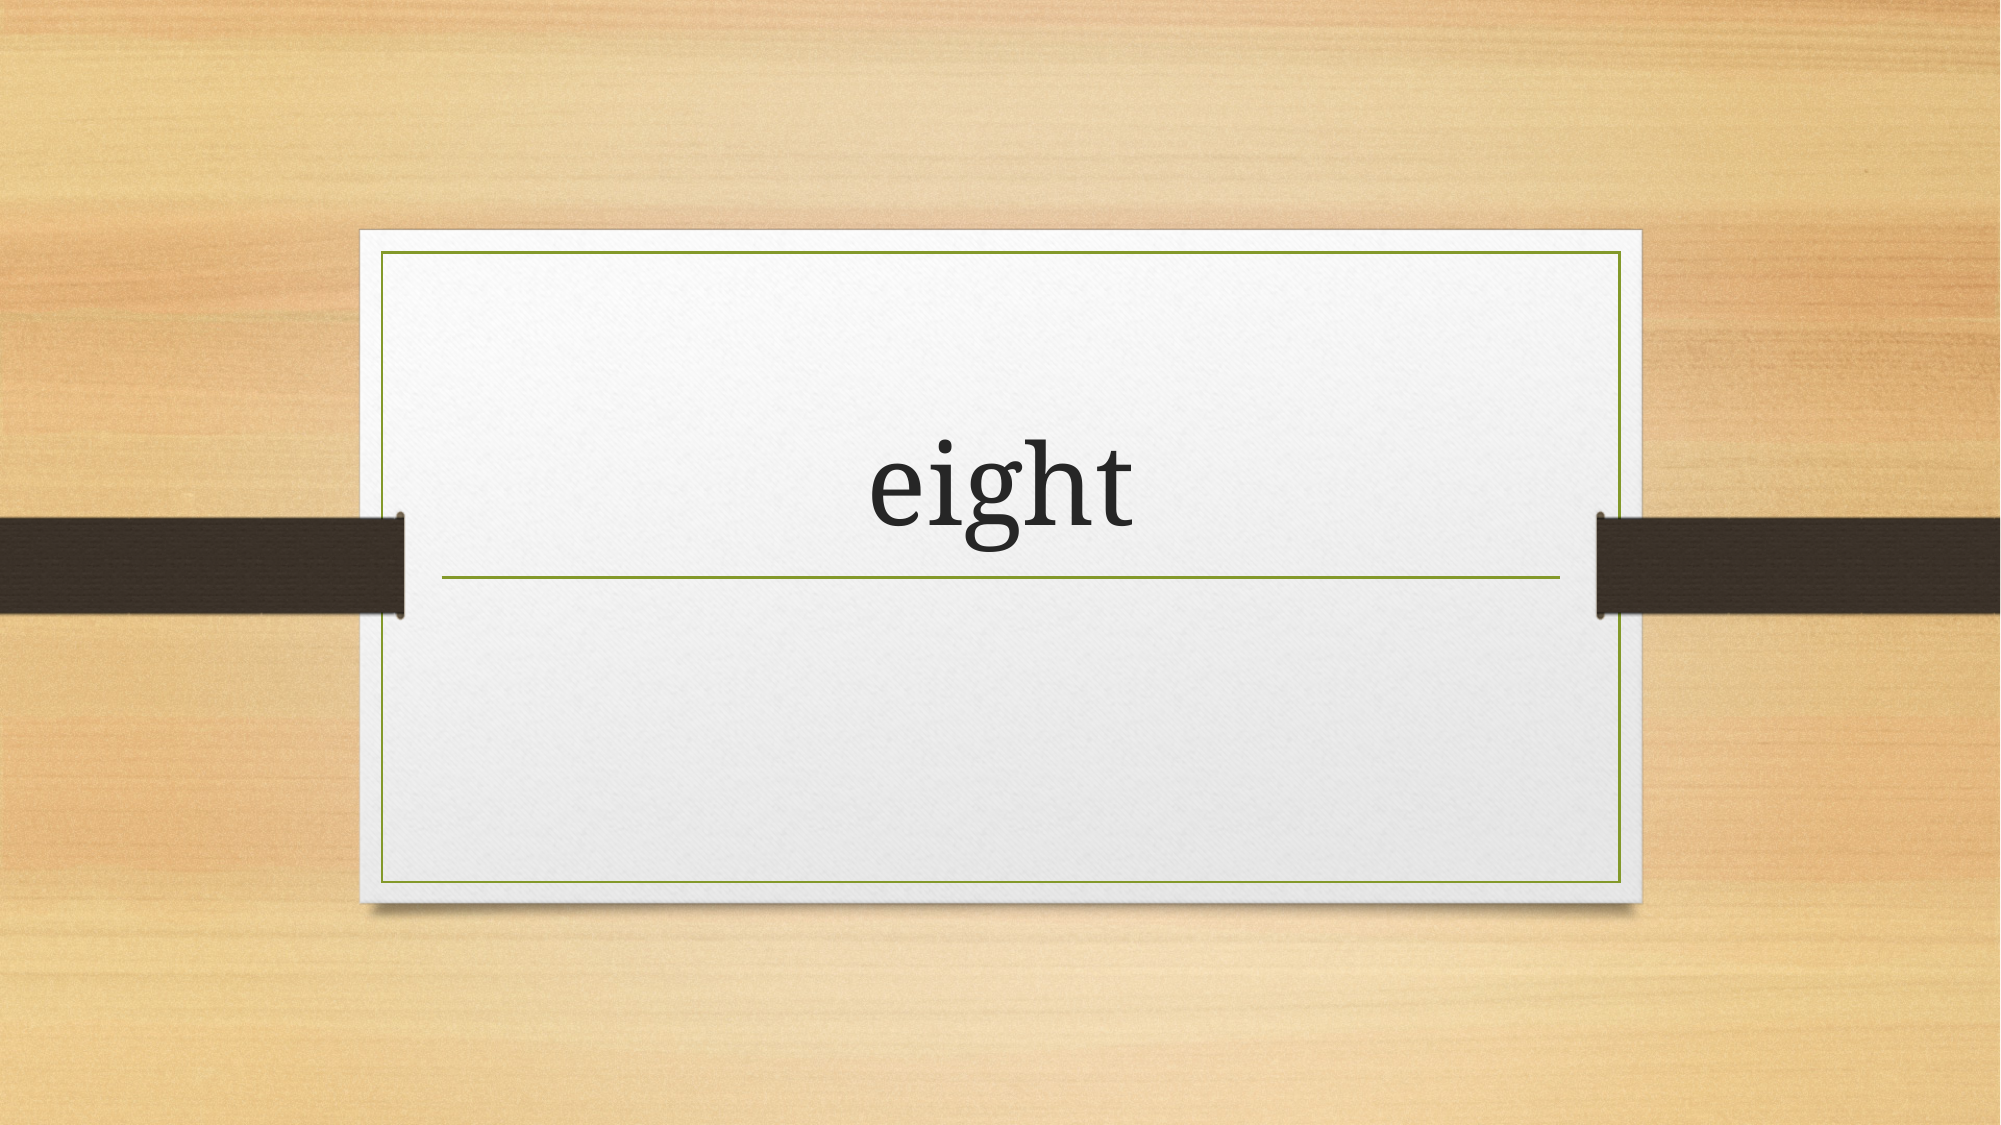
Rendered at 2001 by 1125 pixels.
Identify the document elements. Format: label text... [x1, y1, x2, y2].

picture [0, 0, 2001, 1125]
title eight [441, 306, 1560, 556]
